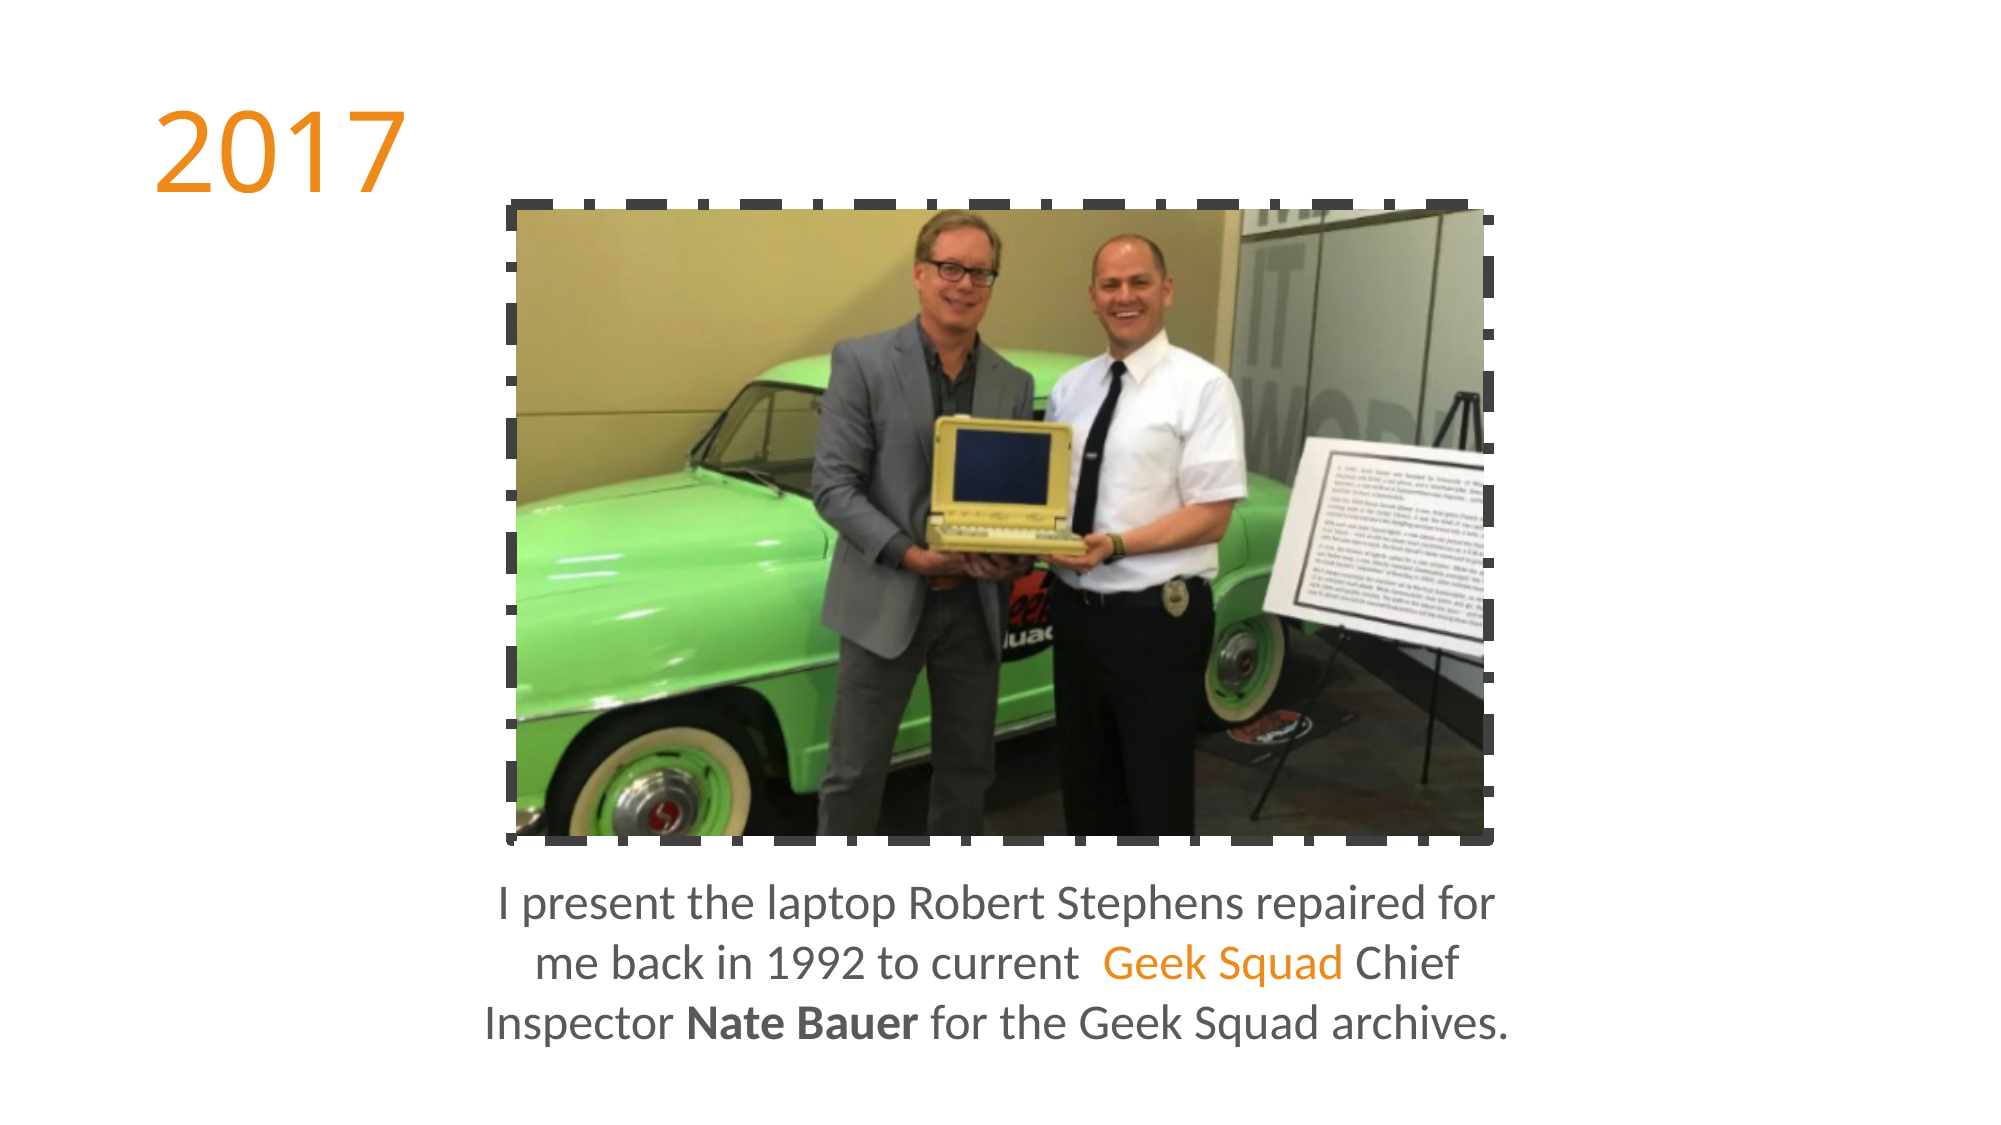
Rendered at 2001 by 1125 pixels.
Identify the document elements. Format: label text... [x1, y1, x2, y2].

text_box I present the laptop Robert Stephens repaired for me back in 1992 to current Geek Squad Chief Inspector Nate Bauer for the Geek Squad archives. [457, 861, 1537, 1057]
title 2017 [137, 46, 1863, 265]
picture [516, 209, 1484, 836]
